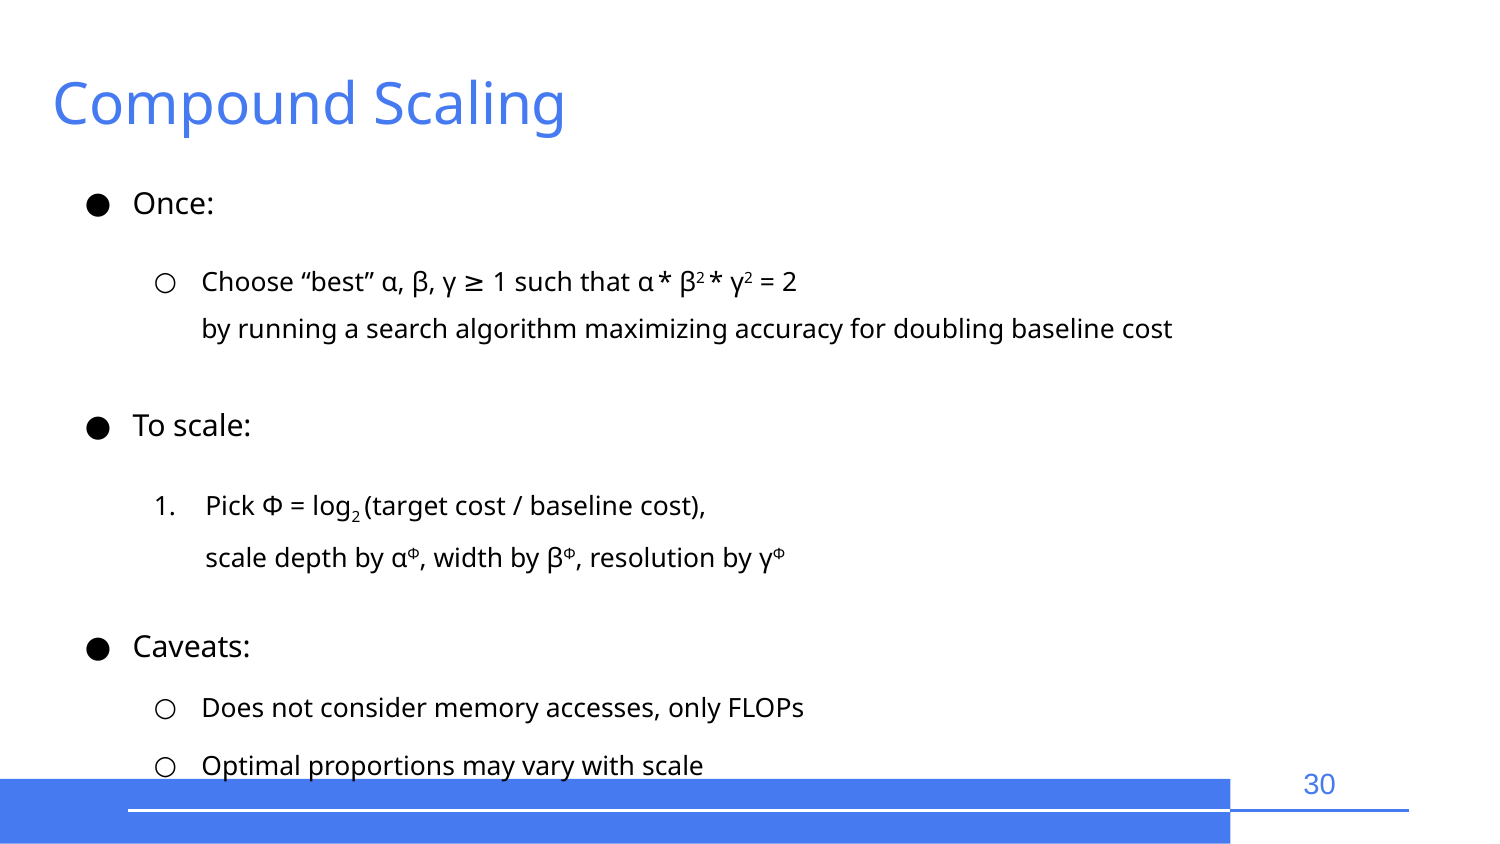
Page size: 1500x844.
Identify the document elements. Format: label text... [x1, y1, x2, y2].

text_box Once: Choose “best” α, β, γ ≥ 1 such that α * β2 * γ2 = 2 by running a search algorithm maximizing accuracy for doubling baseline cost To scale: Pick Φ = log2 (target cost / baseline cost), scale depth by αΦ, width by βΦ, resolution by γΦ Caveats: Does not consider memory accesses, only FLOPs Optimal proportions may vary with scale [48, 151, 1425, 802]
title Compound Scaling [37, 51, 1436, 146]
text_box 30 [1288, 757, 1452, 808]
